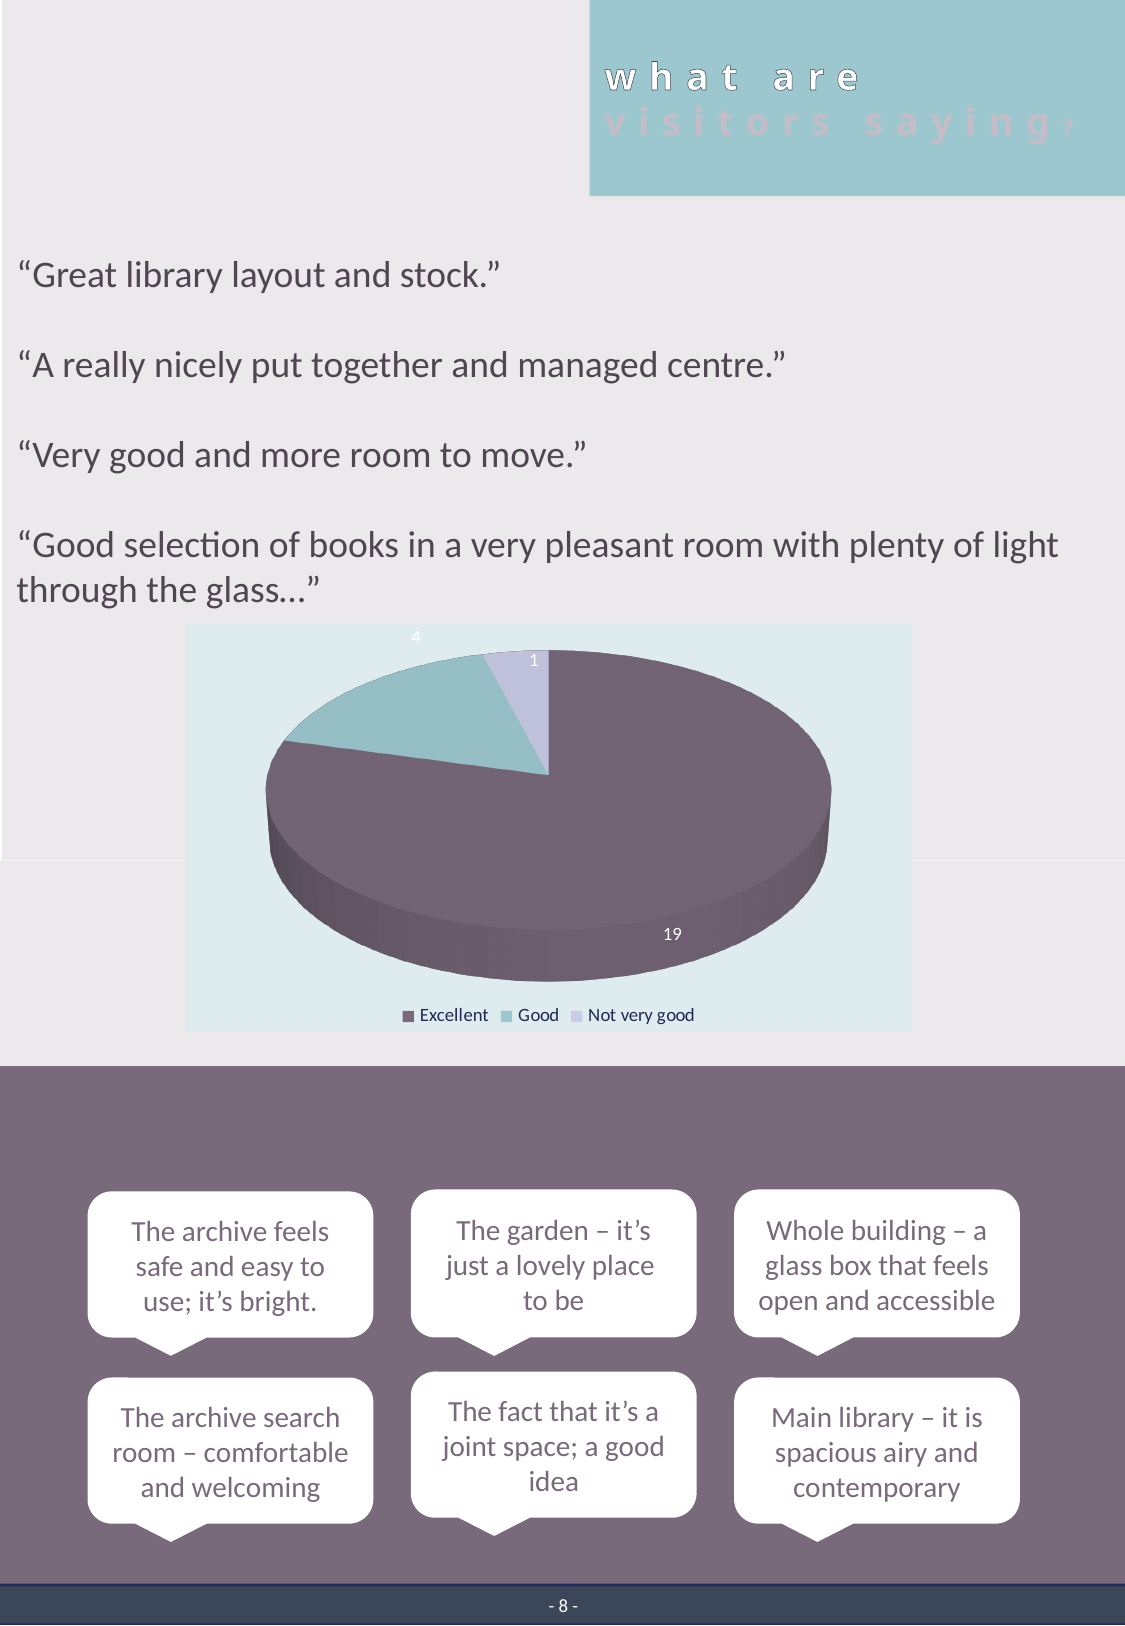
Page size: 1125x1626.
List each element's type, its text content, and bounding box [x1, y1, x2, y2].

text_box Main library – it is spacious airy and contemporary [732, 1376, 1021, 1544]
text_box - 8 - [0, 1586, 1125, 1624]
text_box The archive feels safe and easy to use; it’s bright. [86, 1190, 375, 1357]
chart [185, 624, 912, 1032]
text_box what are visitors saying? [589, 0, 1125, 197]
text_box The fact that it’s a joint space; a good idea [409, 1370, 698, 1538]
text_box [0, 1067, 1125, 1583]
text_box The garden – it’s just a lovely place to be [409, 1188, 698, 1358]
text_box The archive search room – comfortable and welcoming [86, 1376, 375, 1544]
text_box Whole building – a glass box that feels open and accessible [732, 1188, 1021, 1358]
text_box [0, 860, 1125, 1067]
text_box “Great library layout and stock.” “A really nicely put together and managed centre.” “Very good and more room to move.” “Good selection of books in a very pleasant room with plenty of light through the glass…” [1, 0, 1125, 860]
